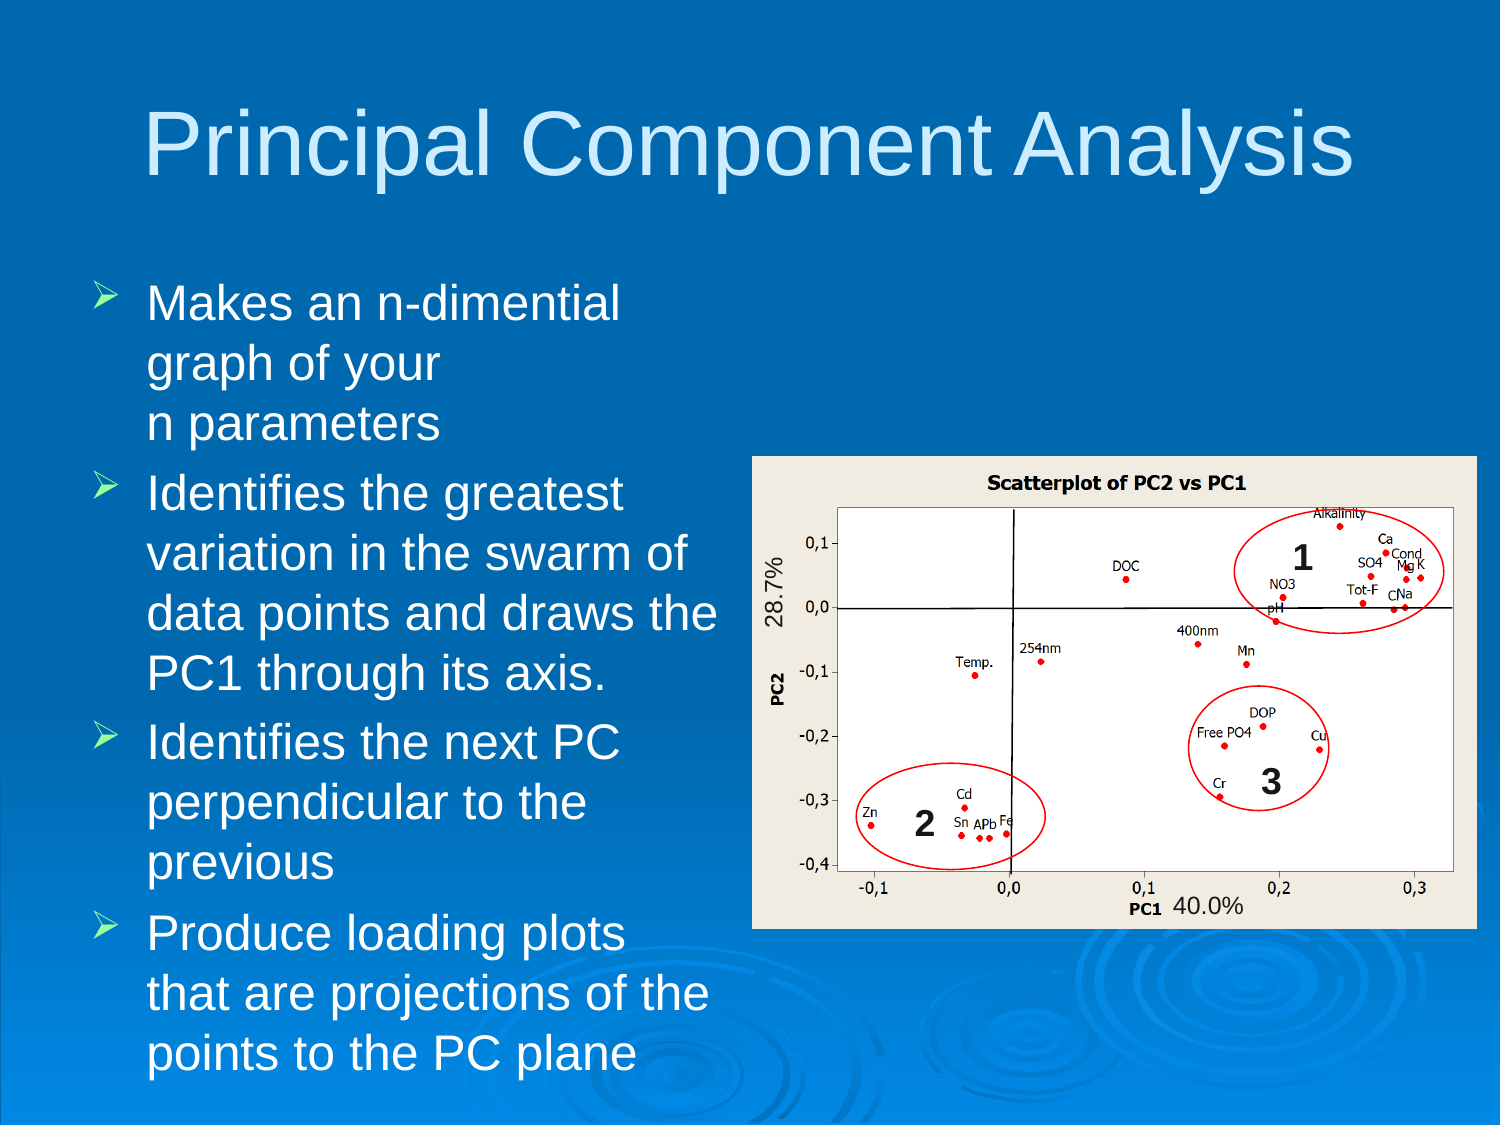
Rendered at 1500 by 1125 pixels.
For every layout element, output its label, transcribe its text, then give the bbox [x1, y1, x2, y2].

list Makes an n-dimential graph of your n parameters Identifies the greatest variation in the swarm of data points and draws the PC1 through its axis. Identifies the next PC perpendicular to the previous Produce loading plots that are projections of the points to the PC plane [74, 262, 738, 1006]
title Principal Component Analysis [74, 45, 1426, 233]
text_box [751, 455, 1478, 929]
